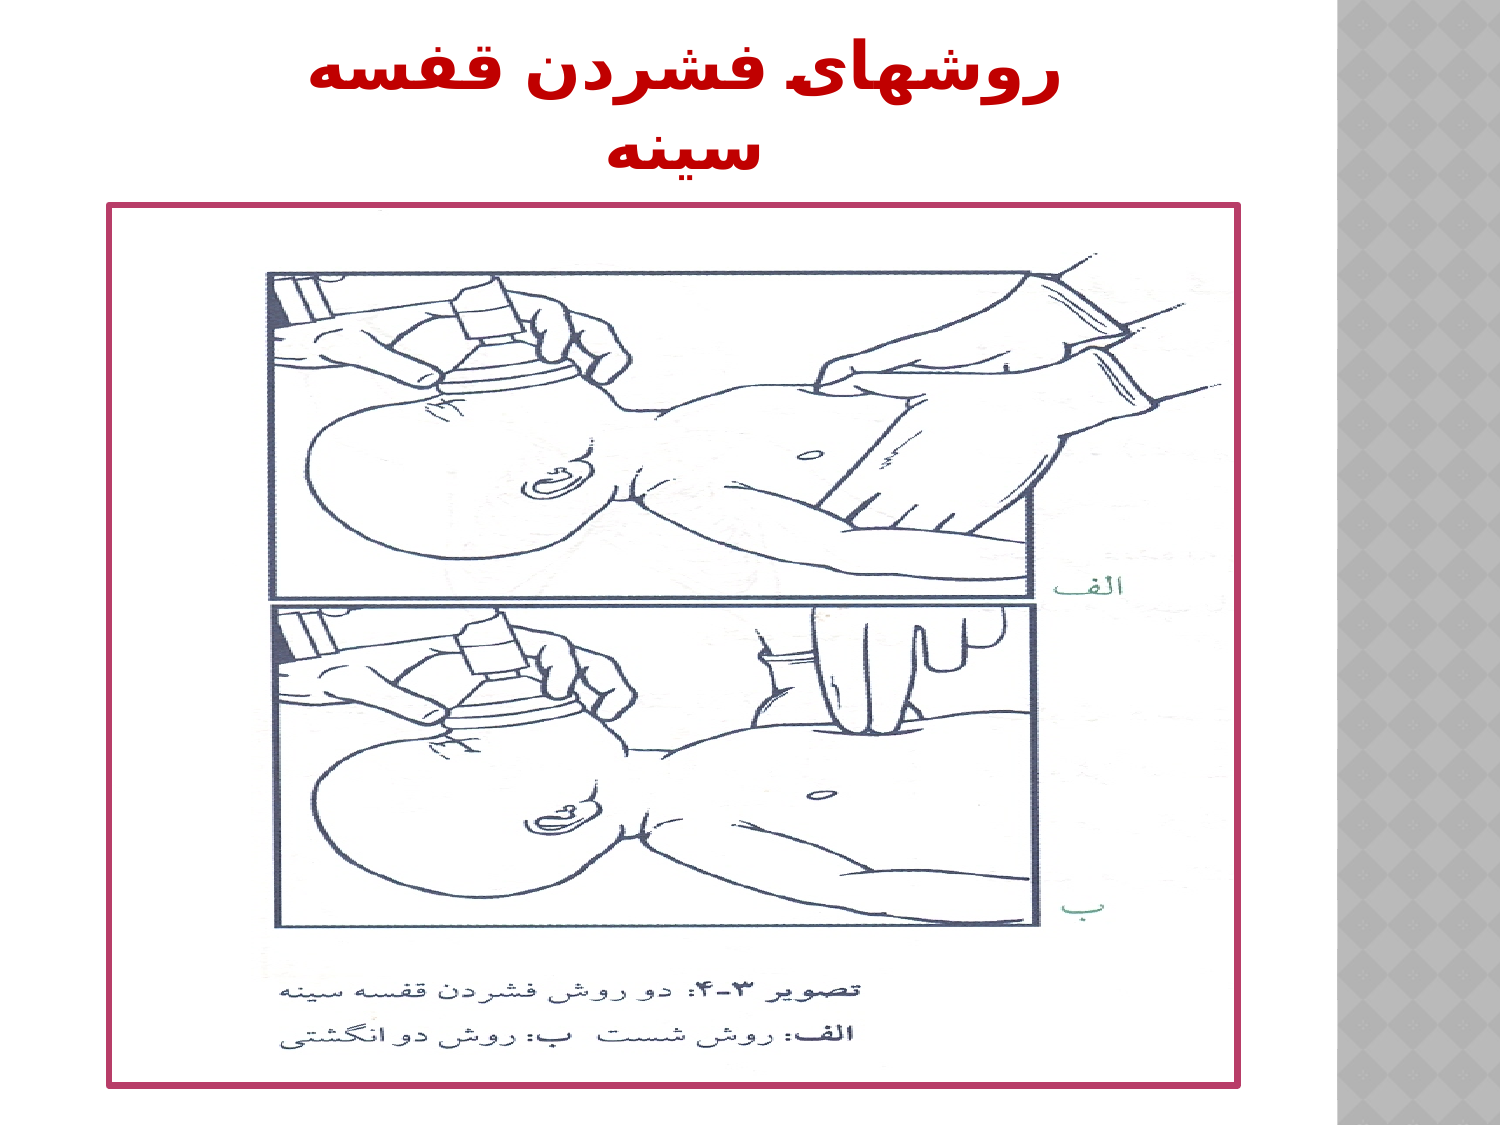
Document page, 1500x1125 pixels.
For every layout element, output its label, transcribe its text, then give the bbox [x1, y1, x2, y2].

picture [111, 207, 1235, 1083]
text_box روشهای فشردن قفسه سینه [265, 15, 1105, 190]
